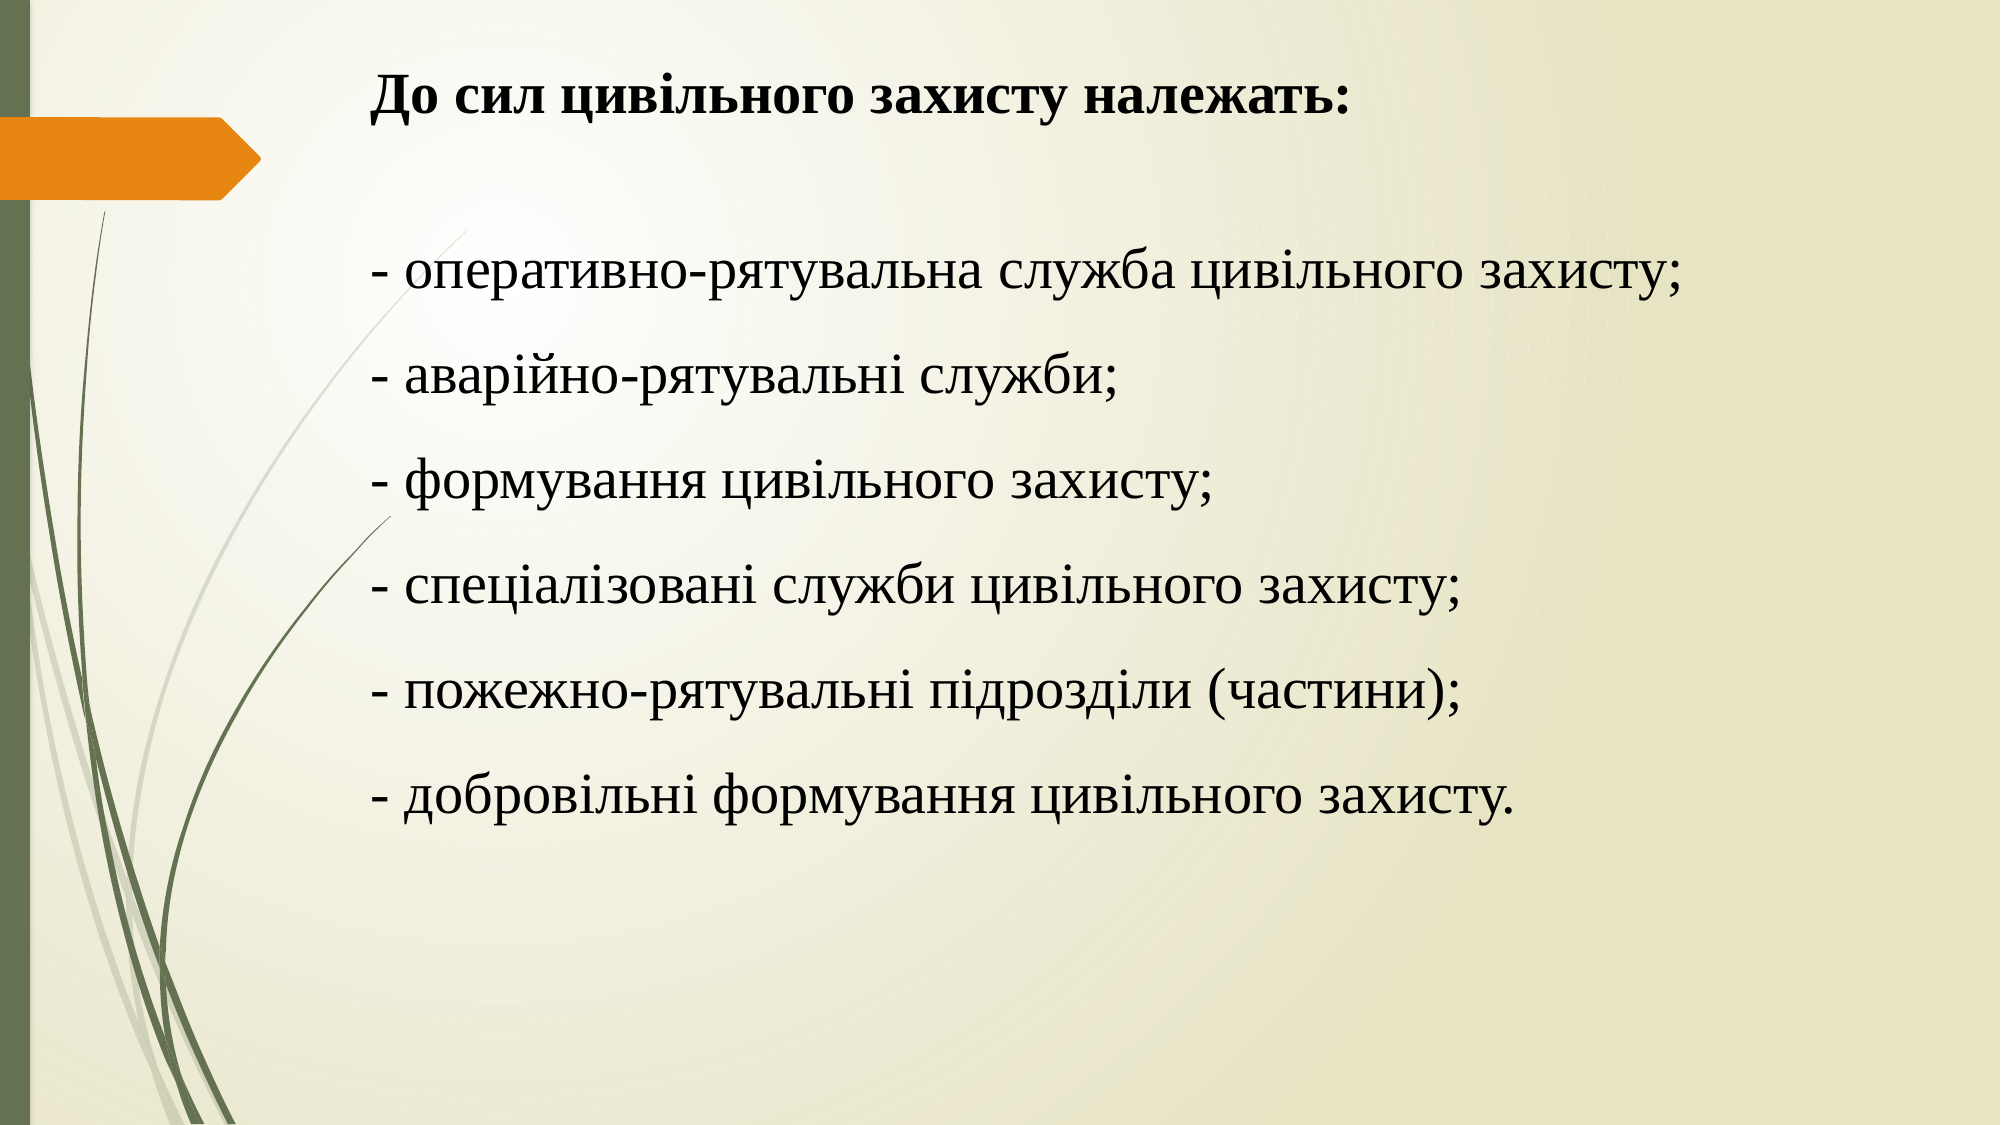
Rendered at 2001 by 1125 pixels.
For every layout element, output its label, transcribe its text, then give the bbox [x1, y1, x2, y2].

text_box До сил цивільного захисту належать: - оперативно-рятувальна служба цивільного захисту; - аварійно-рятувальні служби; - формування цивільного захисту; - спеціалізовані служби цивільного захисту; - пожежно-рятувальні підрозділи (частини); - добровільні формування цивільного захисту. [355, 47, 1943, 833]
